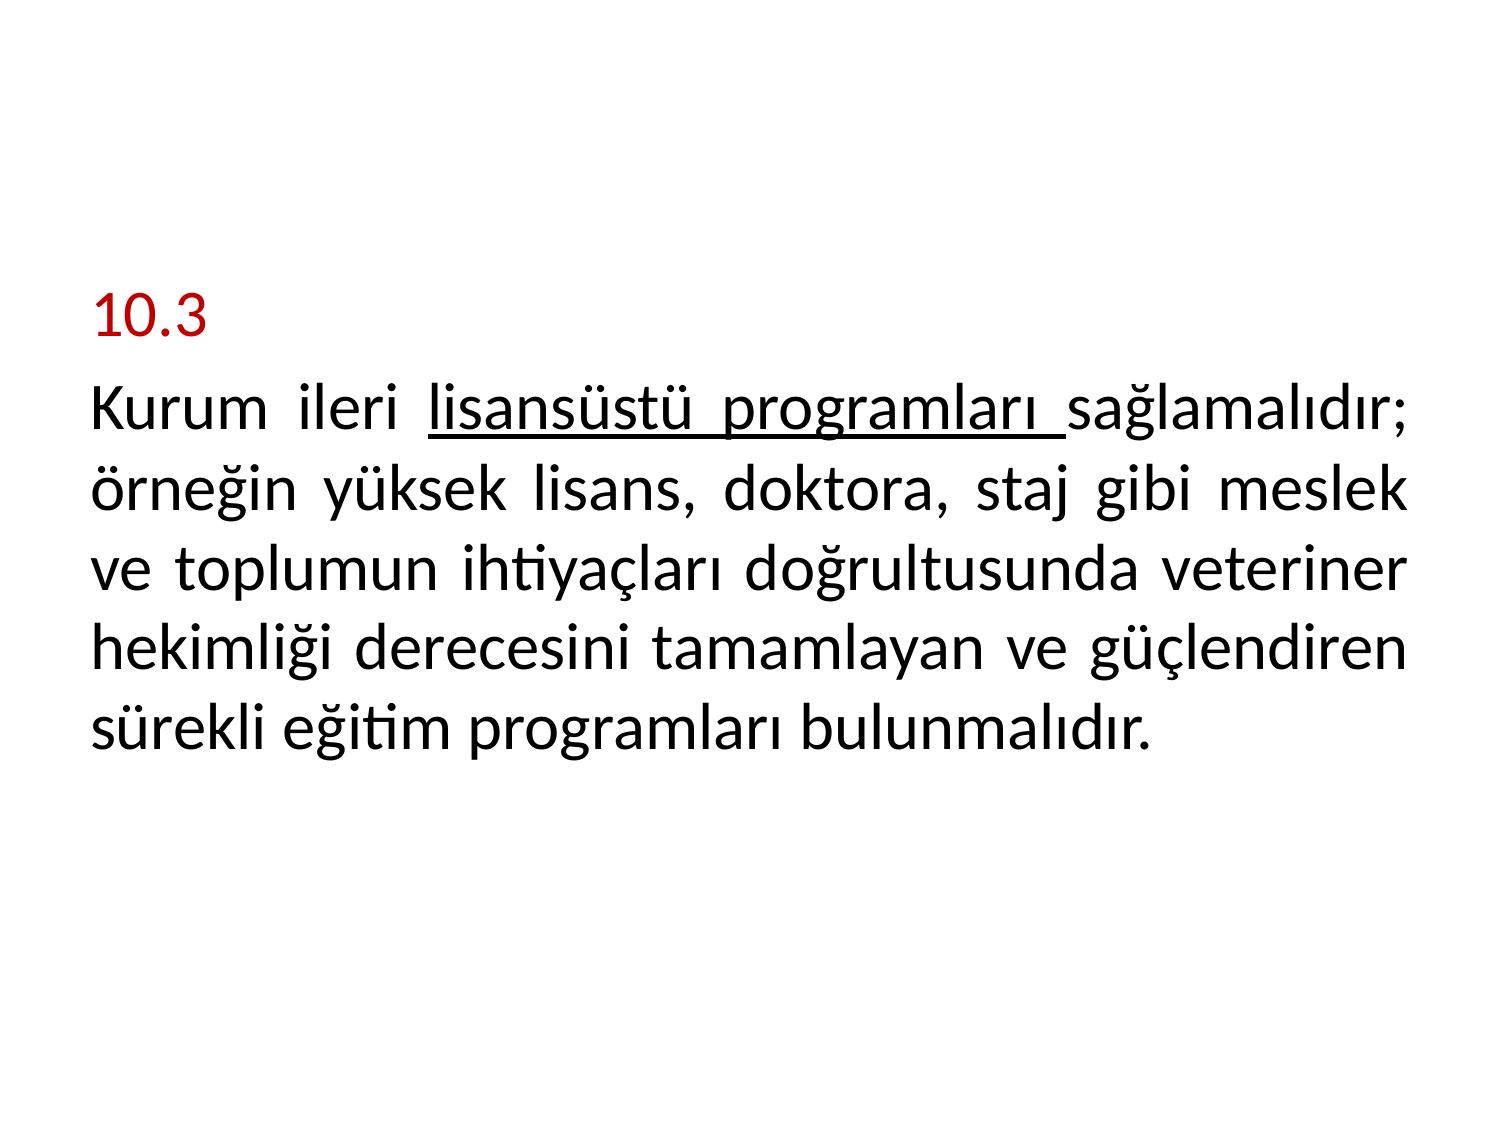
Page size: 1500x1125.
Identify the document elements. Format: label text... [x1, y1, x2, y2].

list 10.3 Kurum ileri lisansüstü programları sağlamalıdır; örneğin yüksek lisans, doktora, staj gibi meslek ve toplumun ihtiyaçları doğrultusunda veteriner hekimliği derecesini tamamlayan ve güçlendiren sürekli eğitim programları bulunmalıdır. [75, 262, 1425, 1005]
